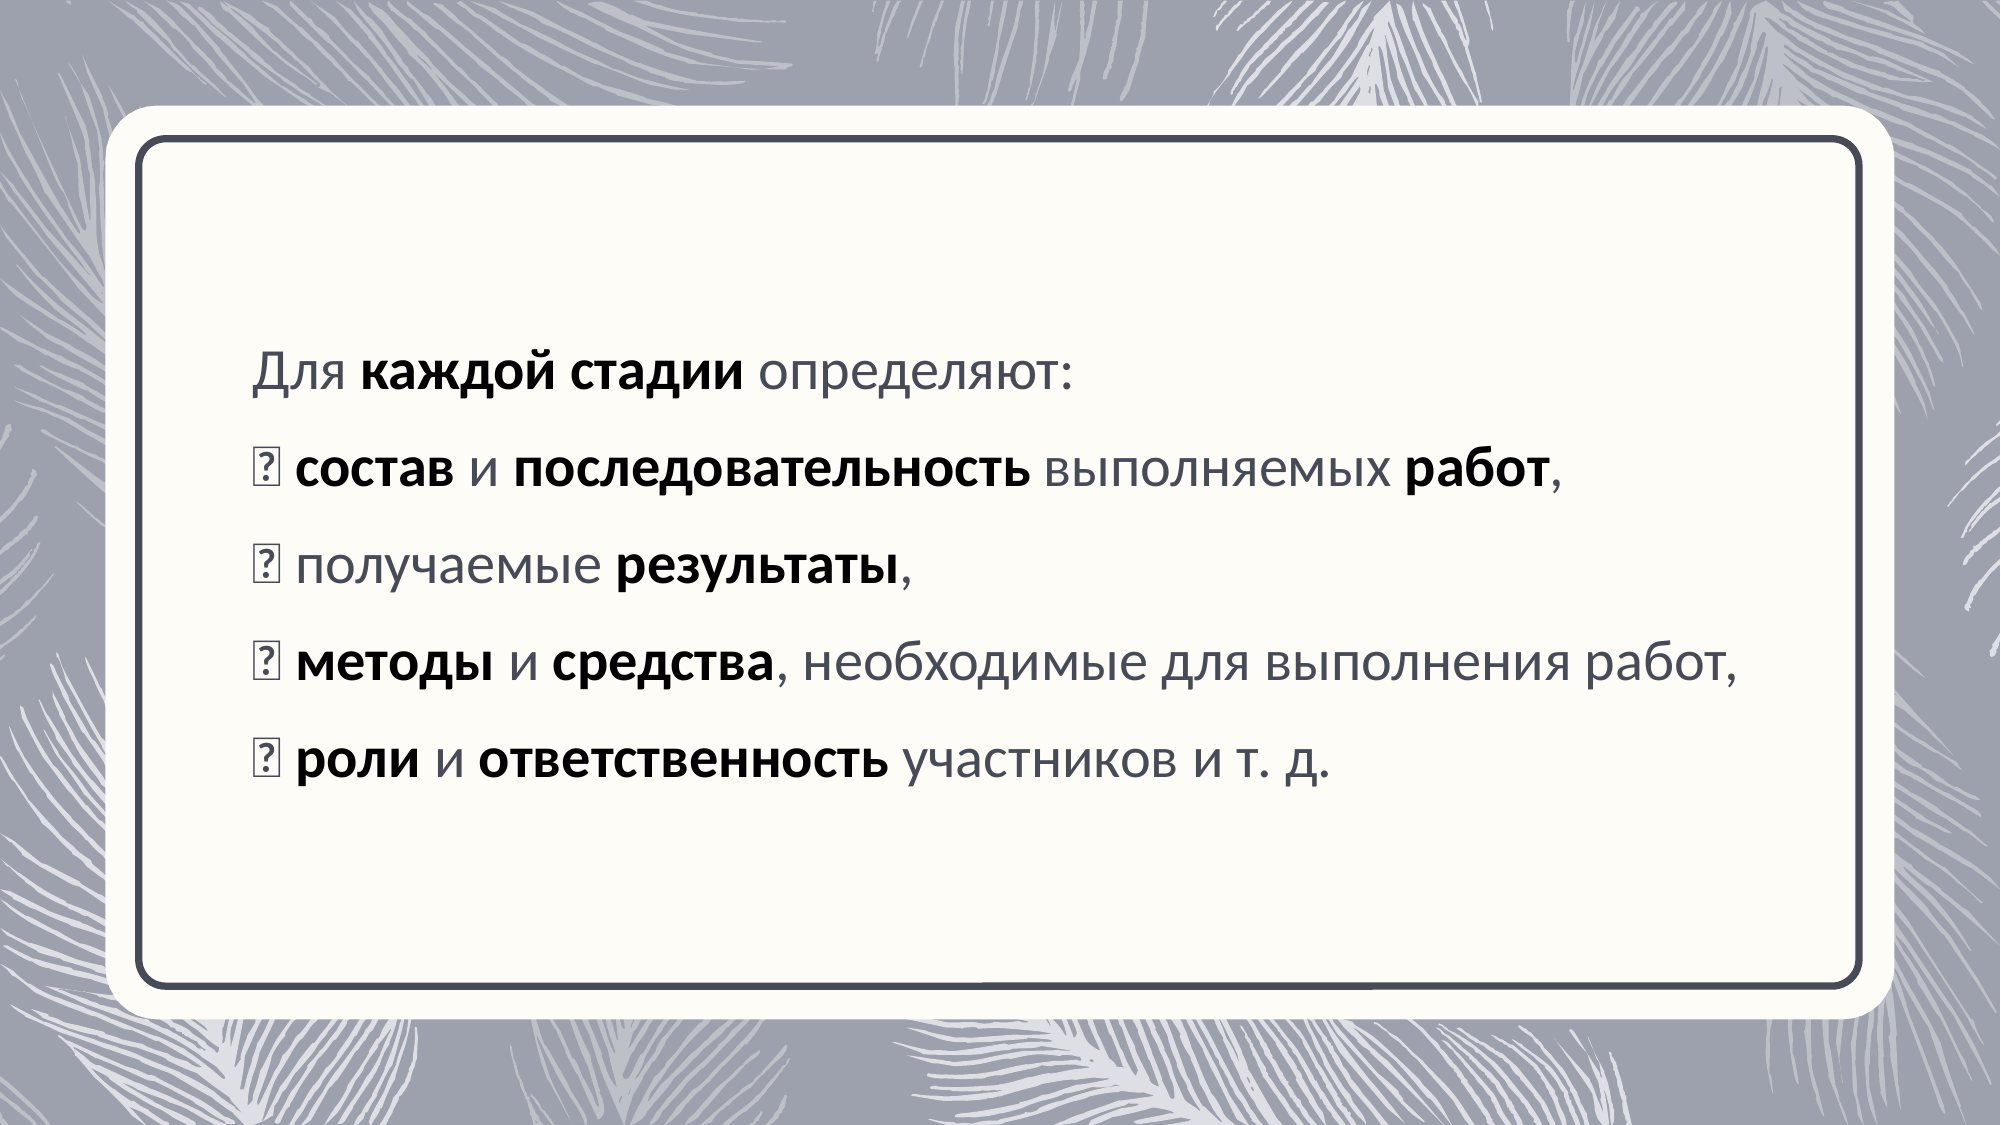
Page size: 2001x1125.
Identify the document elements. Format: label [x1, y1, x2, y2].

text_box [0, 0, 2000, 1125]
